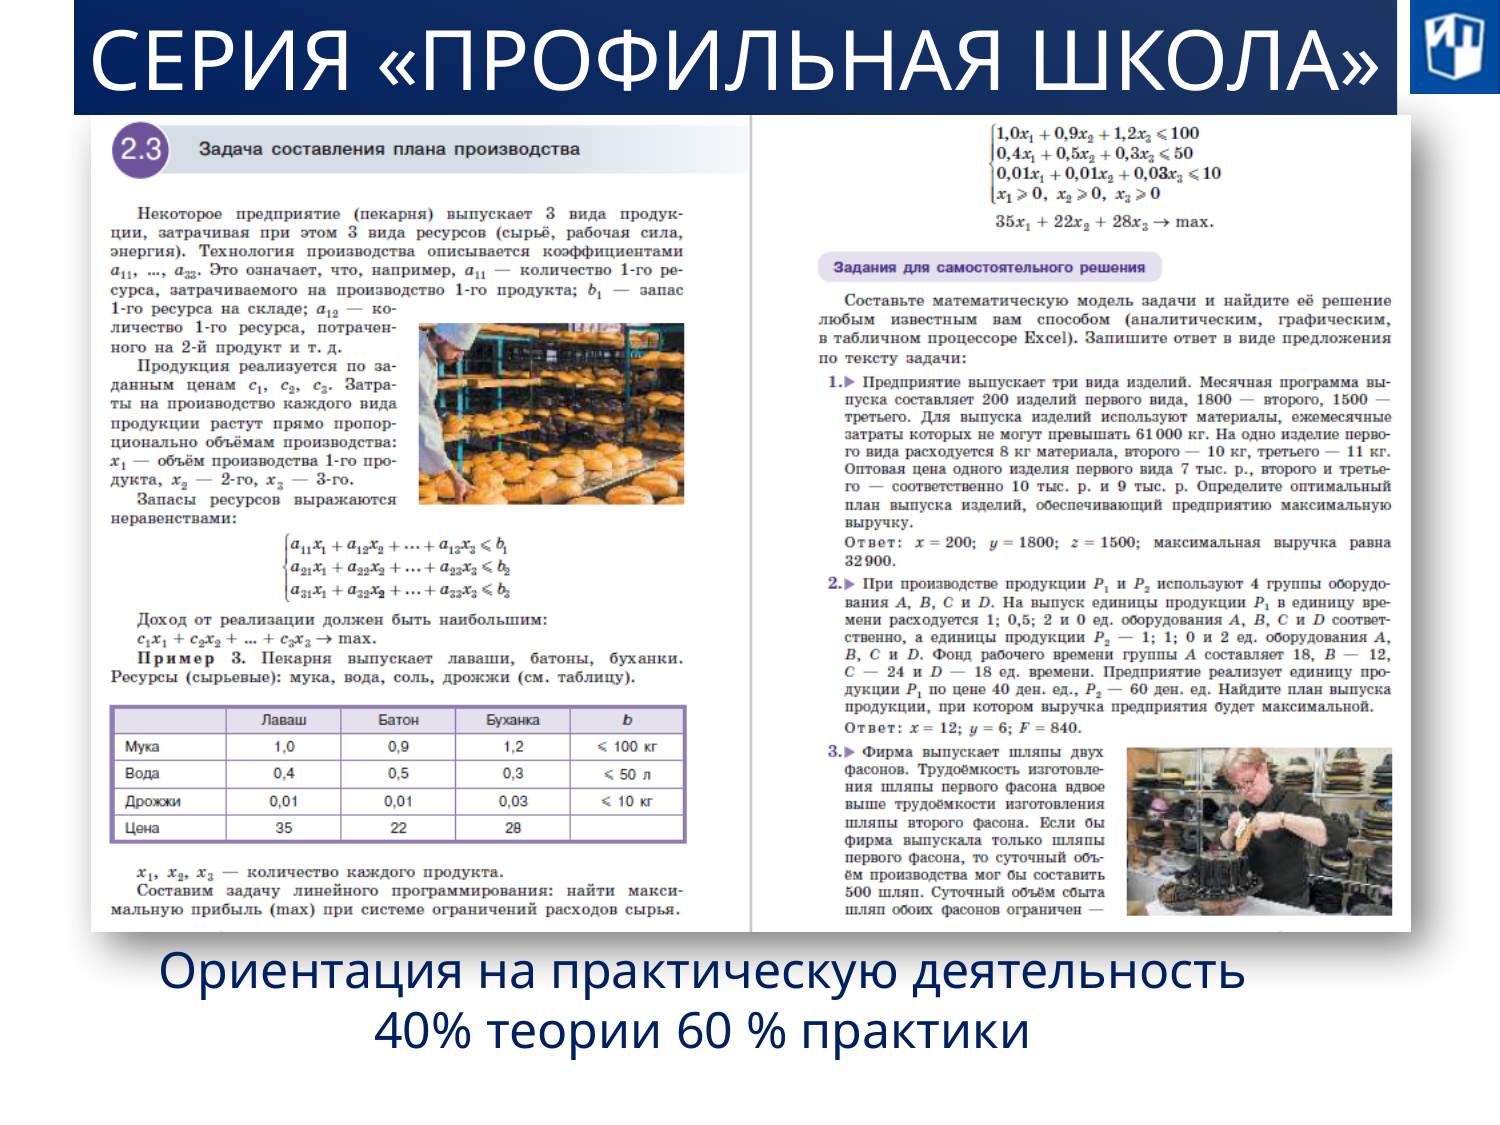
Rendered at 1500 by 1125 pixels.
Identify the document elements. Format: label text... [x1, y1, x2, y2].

picture [1410, 0, 1500, 94]
picture [90, 115, 1411, 932]
text_box СЕРИЯ «ПРОФИЛЬНАЯ ШКОЛА» [74, 0, 1398, 115]
text_box Ориентация на практическую деятельность 40% теории 60 % практики [144, 932, 1263, 1067]
